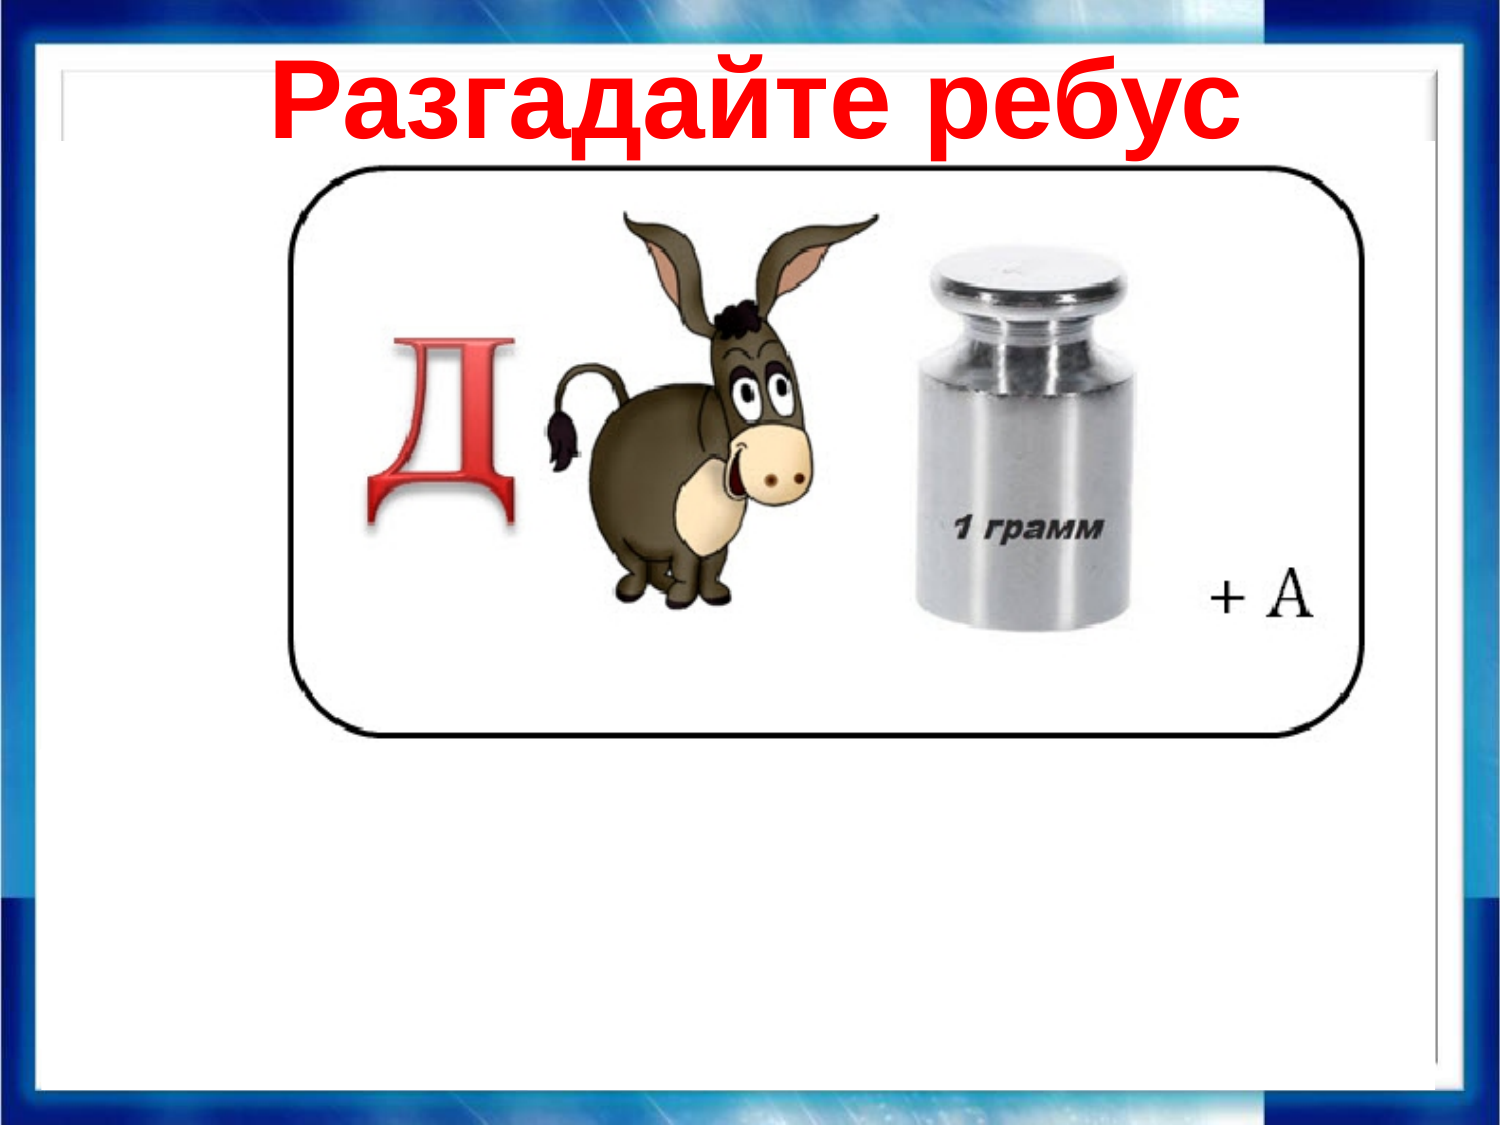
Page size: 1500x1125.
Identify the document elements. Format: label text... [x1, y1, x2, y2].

footer Куликова Т.А., МОУ АСОШ №2 [512, 1099, 988, 1103]
text_box Разгадайте ребус [100, 19, 1412, 140]
picture [0, 0, 1500, 1125]
